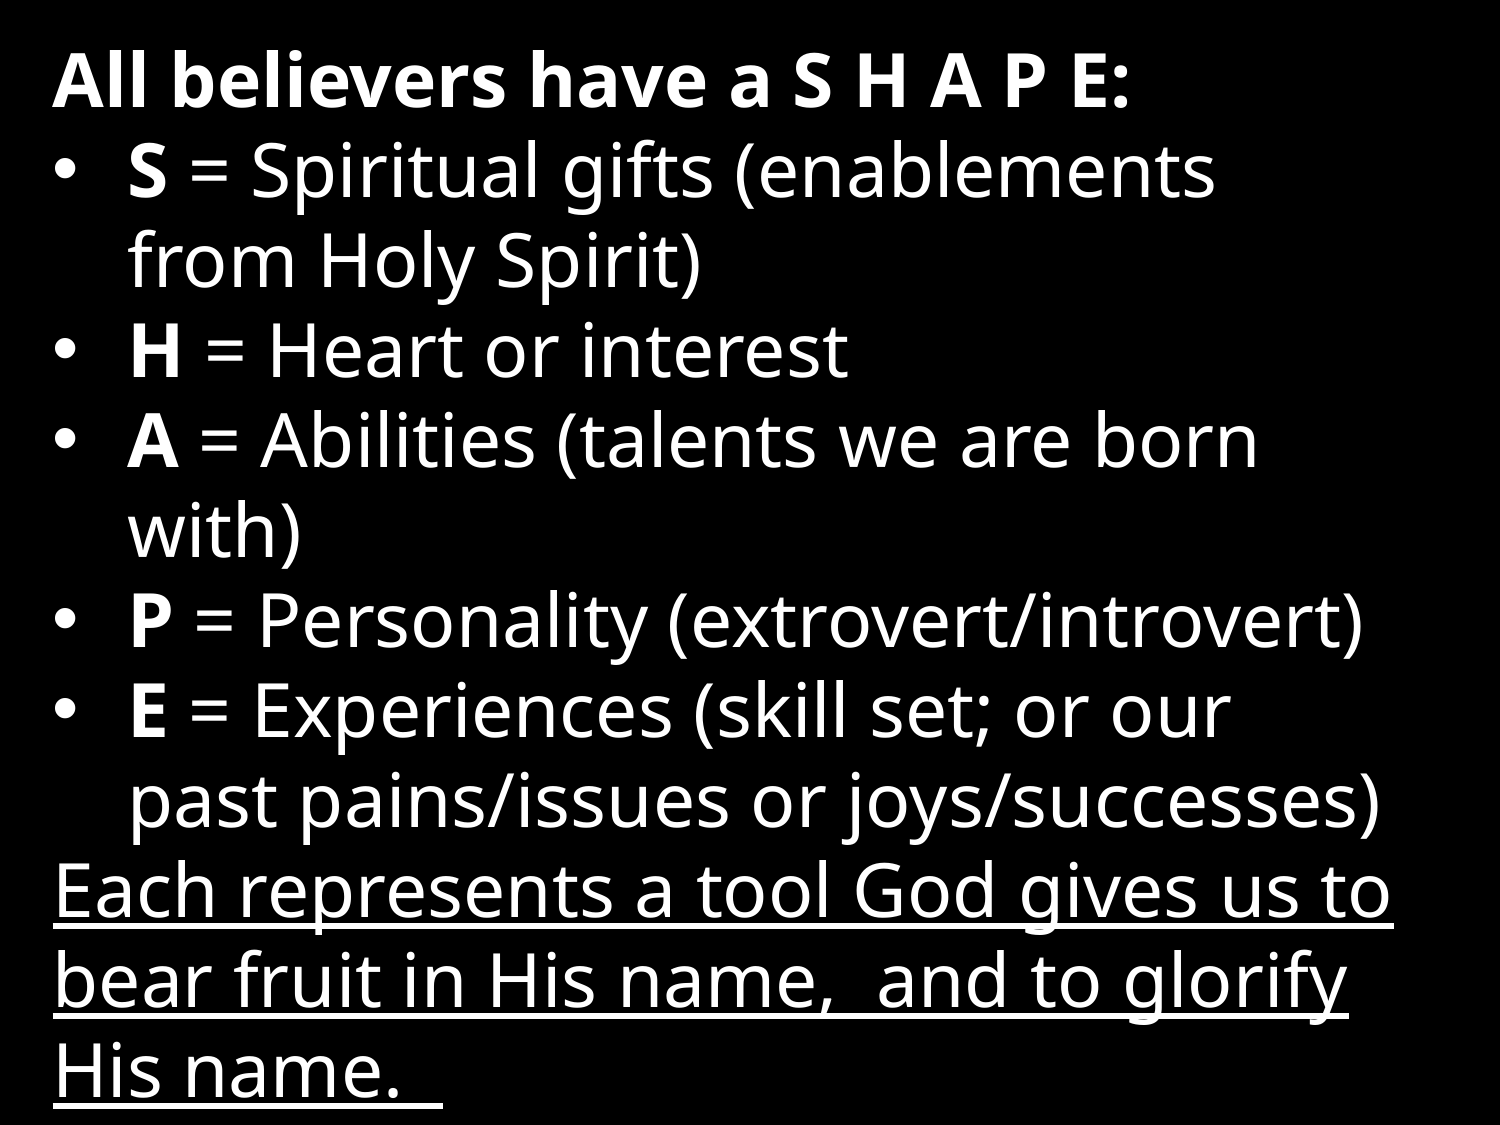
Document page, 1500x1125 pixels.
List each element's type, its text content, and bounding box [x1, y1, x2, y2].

text_box All believers have a S H A P E: S = Spiritual gifts (enablements from Holy Spirit) H = Heart or interest A = Abilities (talents we are born with) P = Personality (extrovert/introvert) E = Experiences (skill set; or our past pains/issues or joys/successes) Each represents a tool God gives us to bear fruit in His name, and to glorify His name. John 15:8, 16 [37, 24, 1413, 1125]
